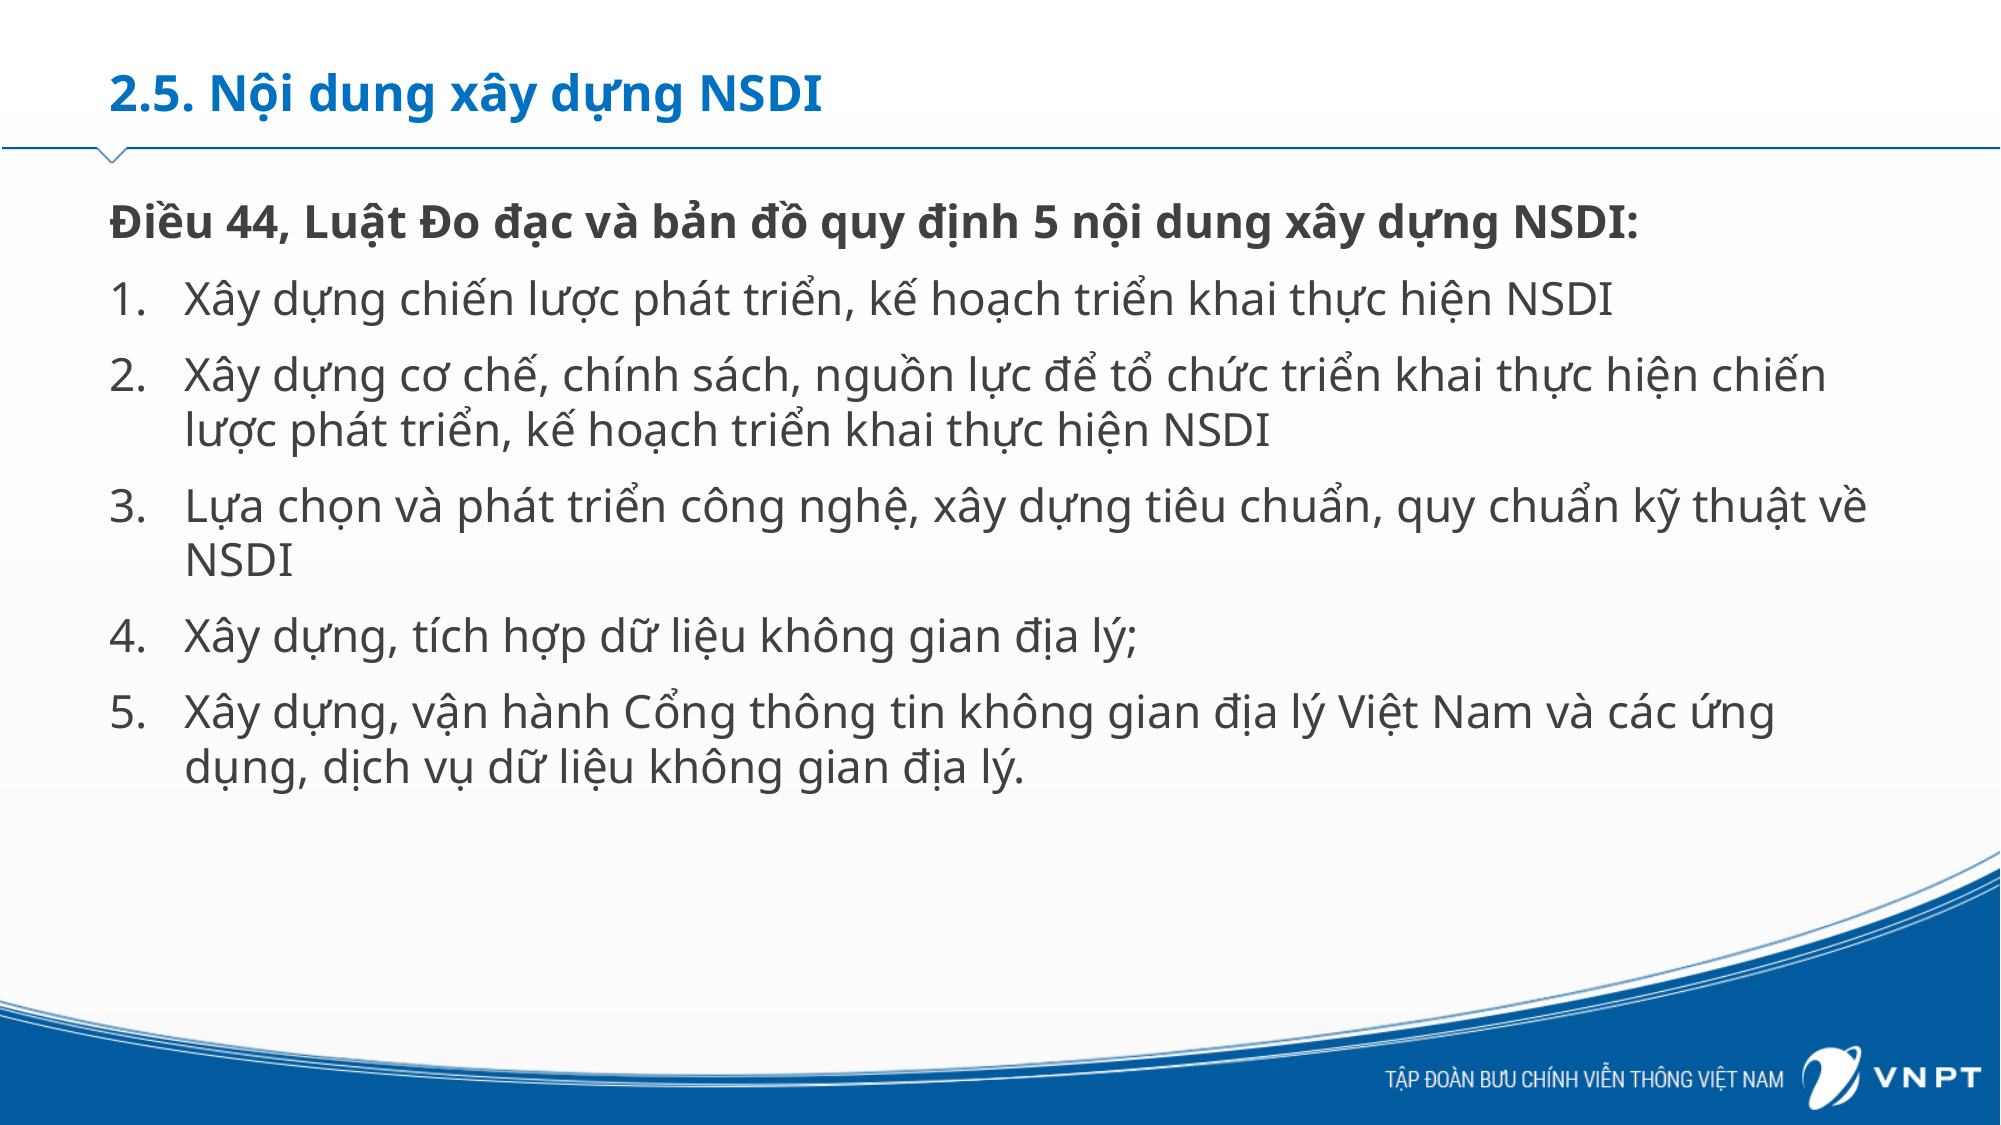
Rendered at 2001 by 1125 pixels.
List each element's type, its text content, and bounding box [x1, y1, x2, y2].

picture [2, 147, 2001, 166]
list Điều 44, Luật Đo đạc và bản đồ quy định 5 nội dung xây dựng NSDI: Xây dựng chiến lược phát triển, kế hoạch triển khai thực hiện NSDI Xây dựng cơ chế, chính sách, nguồn lực để tổ chức triển khai thực hiện chiến lược phát triển, kế hoạch triển khai thực hiện NSDI Lựa chọn và phát triển công nghệ, xây dựng tiêu chuẩn, quy chuẩn kỹ thuật về NSDI Xây dựng, tích hợp dữ liệu không gian địa lý; Xây dựng, vận hành Cổng thông tin không gian địa lý Việt Nam và các ứng dụng, dịch vụ dữ liệu không gian địa lý. [94, 191, 1911, 1014]
picture [0, 837, 2000, 1125]
title 2.5. Nội dung xây dựng NSDI [94, 45, 1911, 146]
